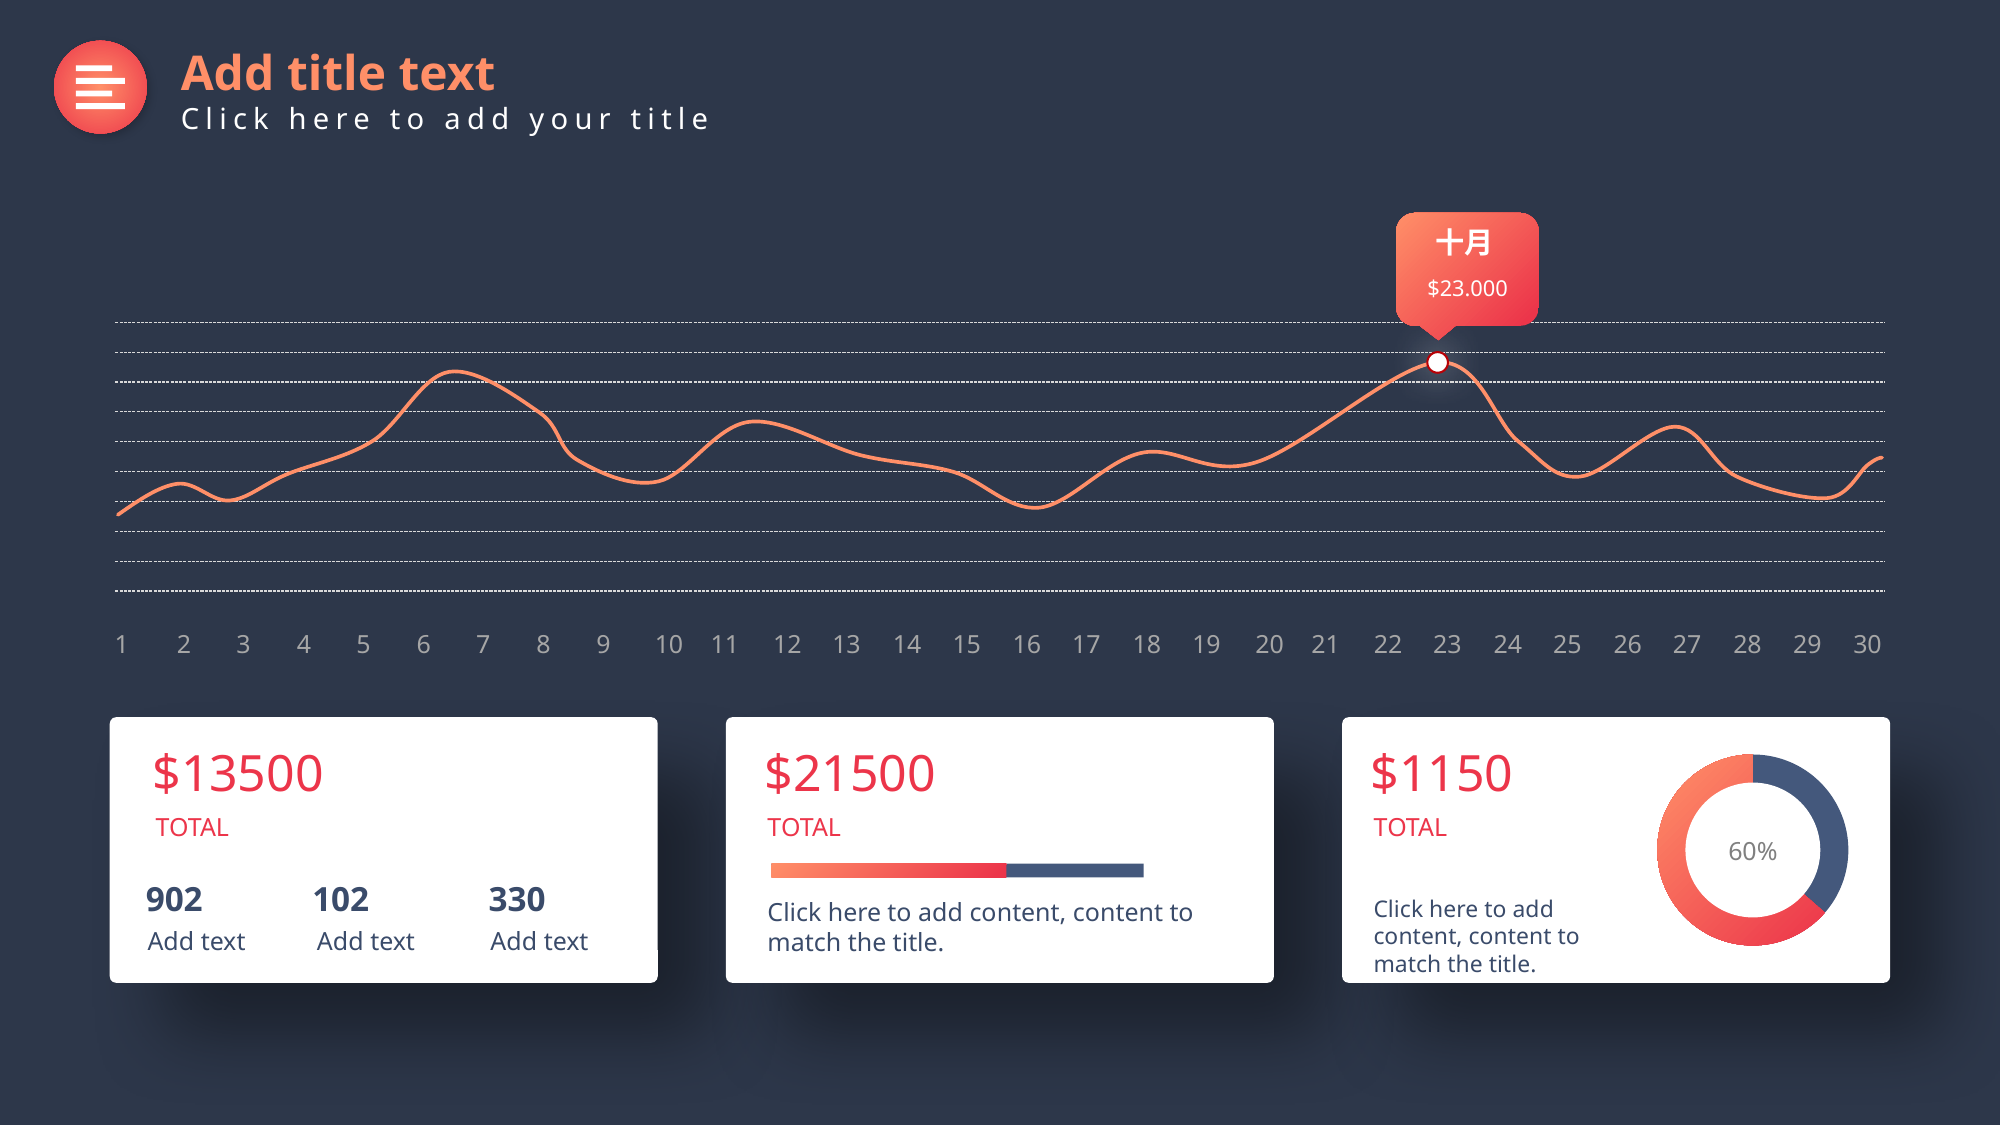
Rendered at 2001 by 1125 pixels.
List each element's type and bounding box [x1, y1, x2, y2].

text_box [725, 717, 1274, 983]
text_box [101, 322, 1897, 667]
text_box [54, 35, 724, 144]
text_box [109, 717, 658, 983]
text_box [1396, 212, 1539, 326]
text_box [1342, 717, 1891, 983]
